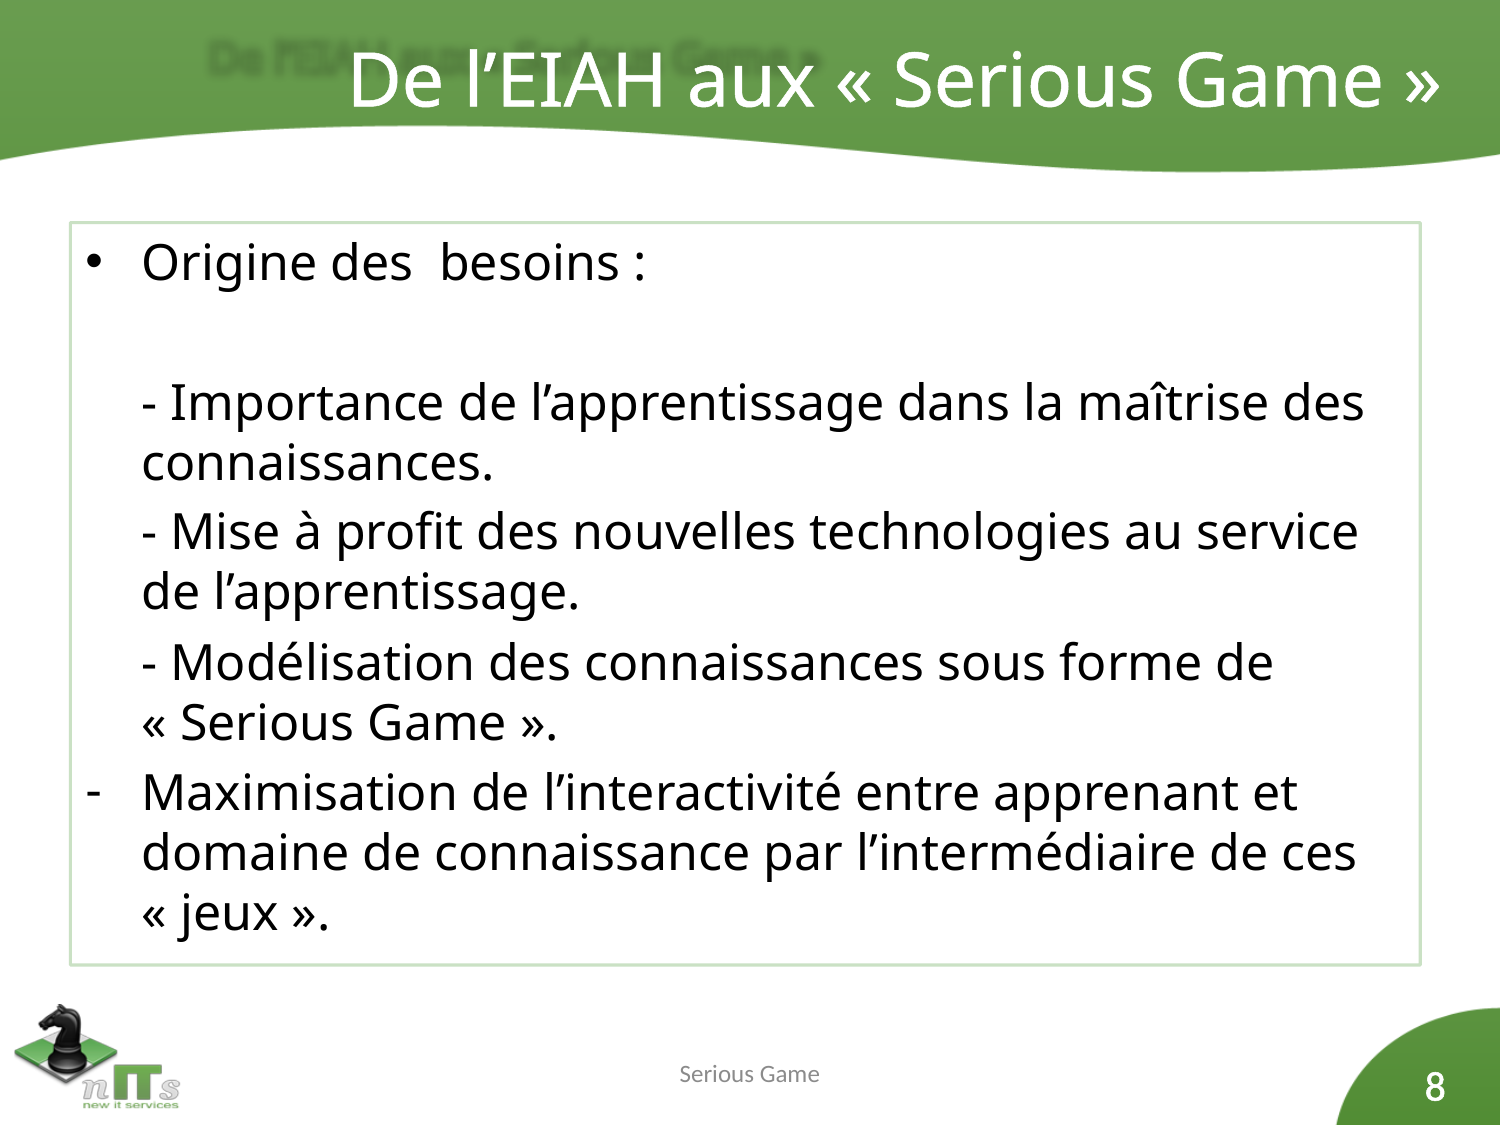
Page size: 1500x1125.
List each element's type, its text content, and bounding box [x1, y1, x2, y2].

text_box De l’EIAH aux « Serious Game » [23, 23, 1477, 130]
picture [0, 0, 1500, 1125]
text_box 8 [1382, 1042, 1489, 1125]
footer Serious Game [512, 1042, 988, 1103]
list Origine des besoins : - Importance de l’apprentissage dans la maîtrise des connaissances. - Mise à profit des nouvelles technologies au service de l’apprentissage. - Modélisation des connaissances sous forme de « Serious Game ». Maximisation de l’interactivité entre apprenant et domaine de connaissance par l’intermédiaire de ces « jeux ». [70, 222, 1421, 966]
